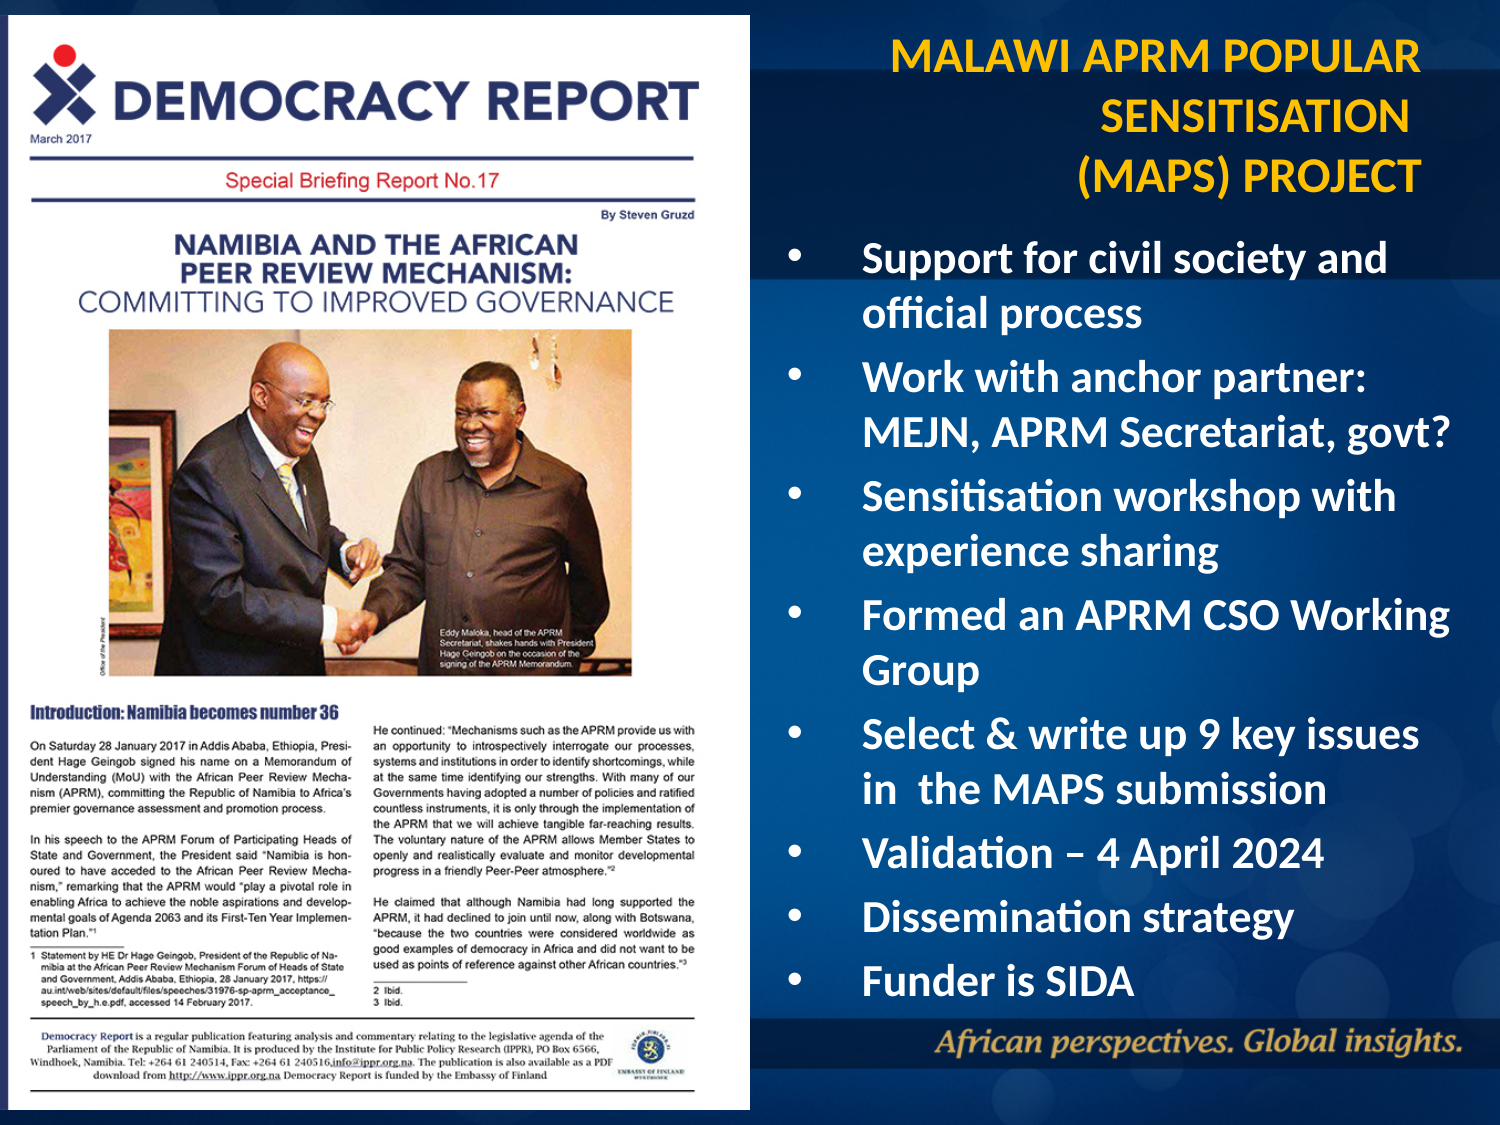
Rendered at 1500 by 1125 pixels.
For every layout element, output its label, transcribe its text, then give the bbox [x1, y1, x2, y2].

picture [0, 0, 1500, 1125]
title MALAWI APRM popular Sensitisation (MAPS) project [832, 15, 1437, 135]
list Support for civil society and official process Work with anchor partner: MEJN, APRM Secretariat, govt? Sensitisation workshop with experience sharing Formed an APRM CSO Working Group Select & write up 9 key issues in the MAPS submission Validation – 4 April 2024 Dissemination strategy Funder is SIDA [772, 219, 1474, 868]
